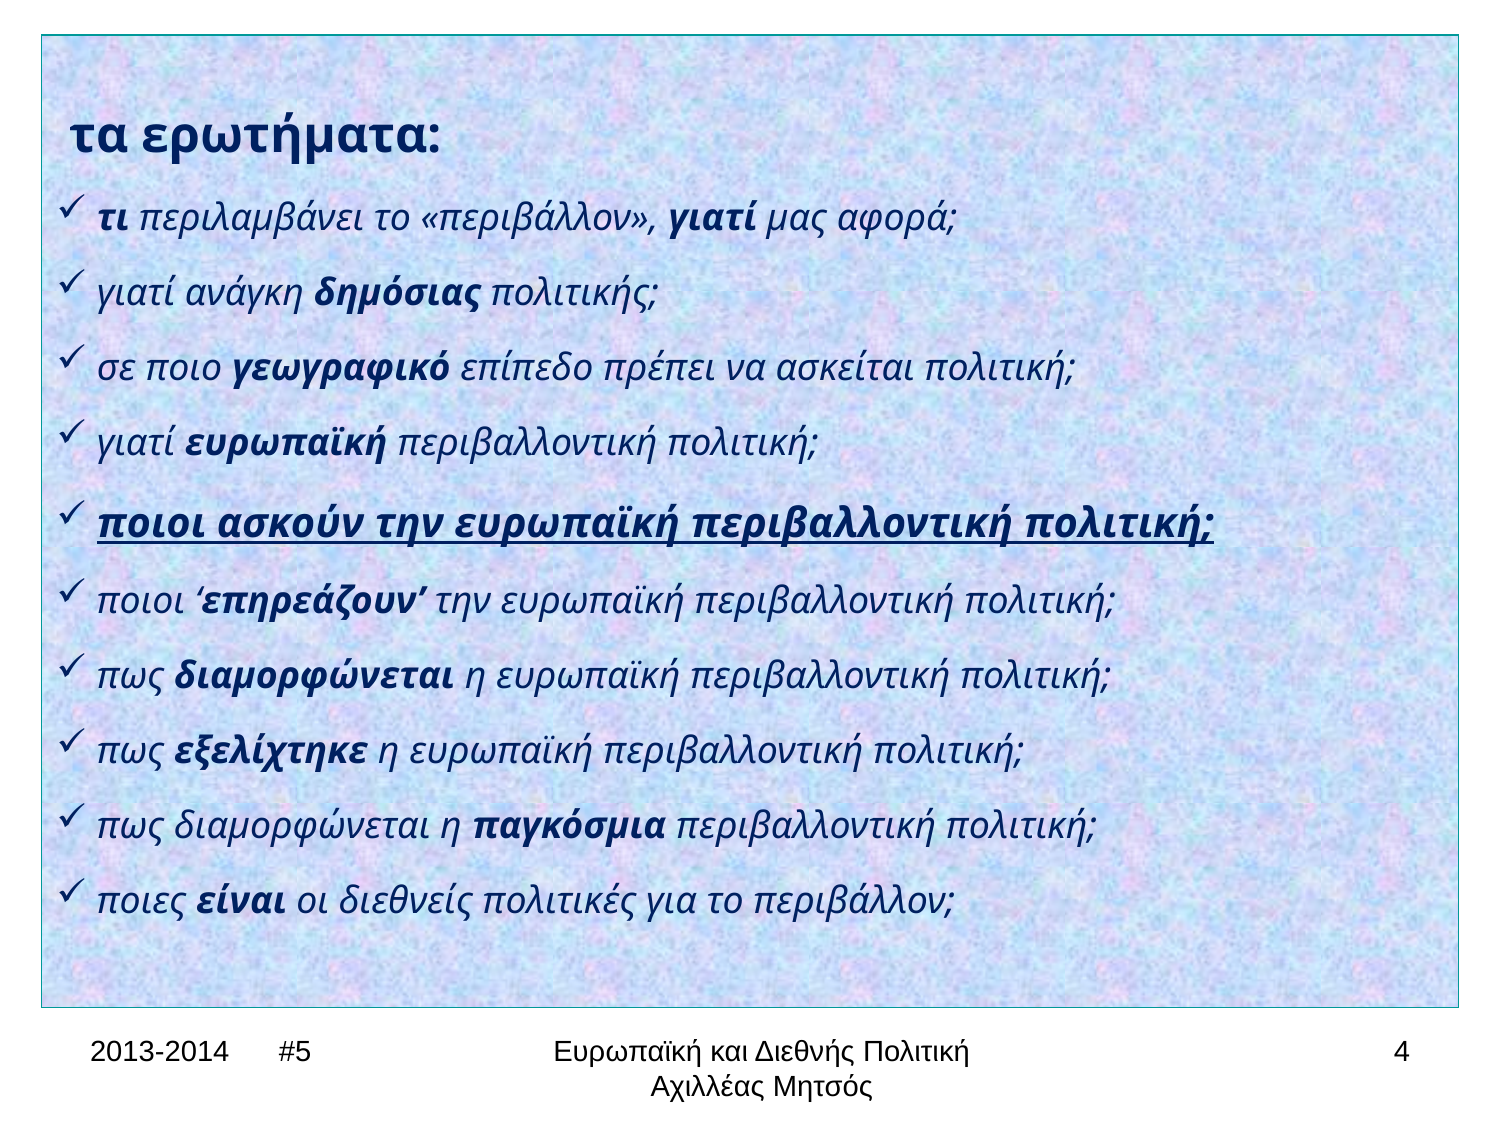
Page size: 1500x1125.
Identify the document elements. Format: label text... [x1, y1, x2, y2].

footer Ευρωπαϊκή και Διεθνής Πολιτική Αχιλλέας Μητσός [489, 1024, 1034, 1103]
subtitle τα ερωτήματα: τι περιλαμβάνει το «περιβάλλον», γιατί μας αφορά; γιατί ανάγκη δημόσιας πολιτικής; σε ποιο γεωγραφικό επίπεδο πρέπει να ασκείται πολιτική; γιατί ευρωπαϊκή περιβαλλοντική πολιτική; ποιοι ασκούν την ευρωπαϊκή περιβαλλοντική πολιτική; ποιοι ‘επηρεάζουν’ την ευρωπαϊκή περιβαλλοντική πολιτική; πως διαμορφώνεται η ευρωπαϊκή περιβαλλοντική πολιτική; πως εξελίχτηκε η ευρωπαϊκή περιβαλλοντική πολιτική; πως διαμορφώνεται η παγκόσμια περιβαλλοντική πολιτική; ποιες είναι οι διεθνείς πολιτικές για το περιβάλλον; [41, 34, 1459, 1008]
slide_number 2013-2014 #5 [74, 1024, 426, 1103]
slide_number 4 [1074, 1024, 1426, 1103]
